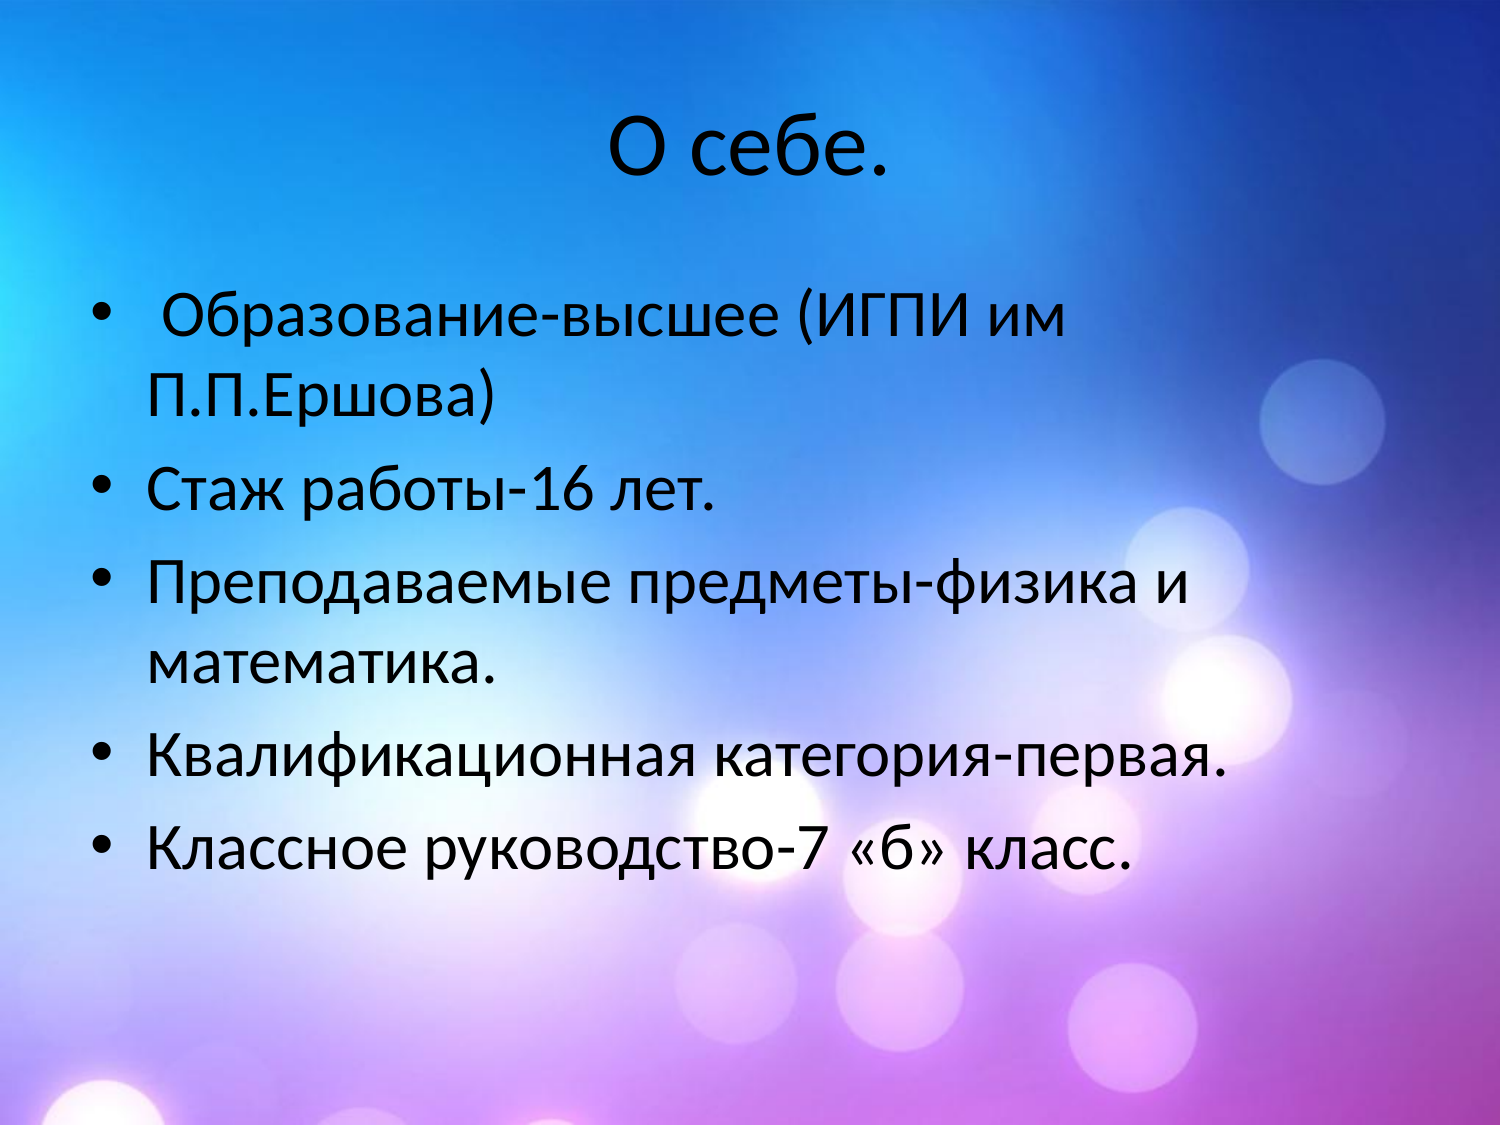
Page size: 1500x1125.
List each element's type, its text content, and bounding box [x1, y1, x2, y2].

title О себе. [75, 45, 1425, 233]
picture [0, 0, 1500, 1125]
list Образование-высшее (ИГПИ им П.П.Ершова) Стаж работы-16 лет. Преподаваемые предметы-физика и математика. Квалификационная категория-первая. Классное руководство-7 «б» класс. [75, 262, 1425, 1005]
